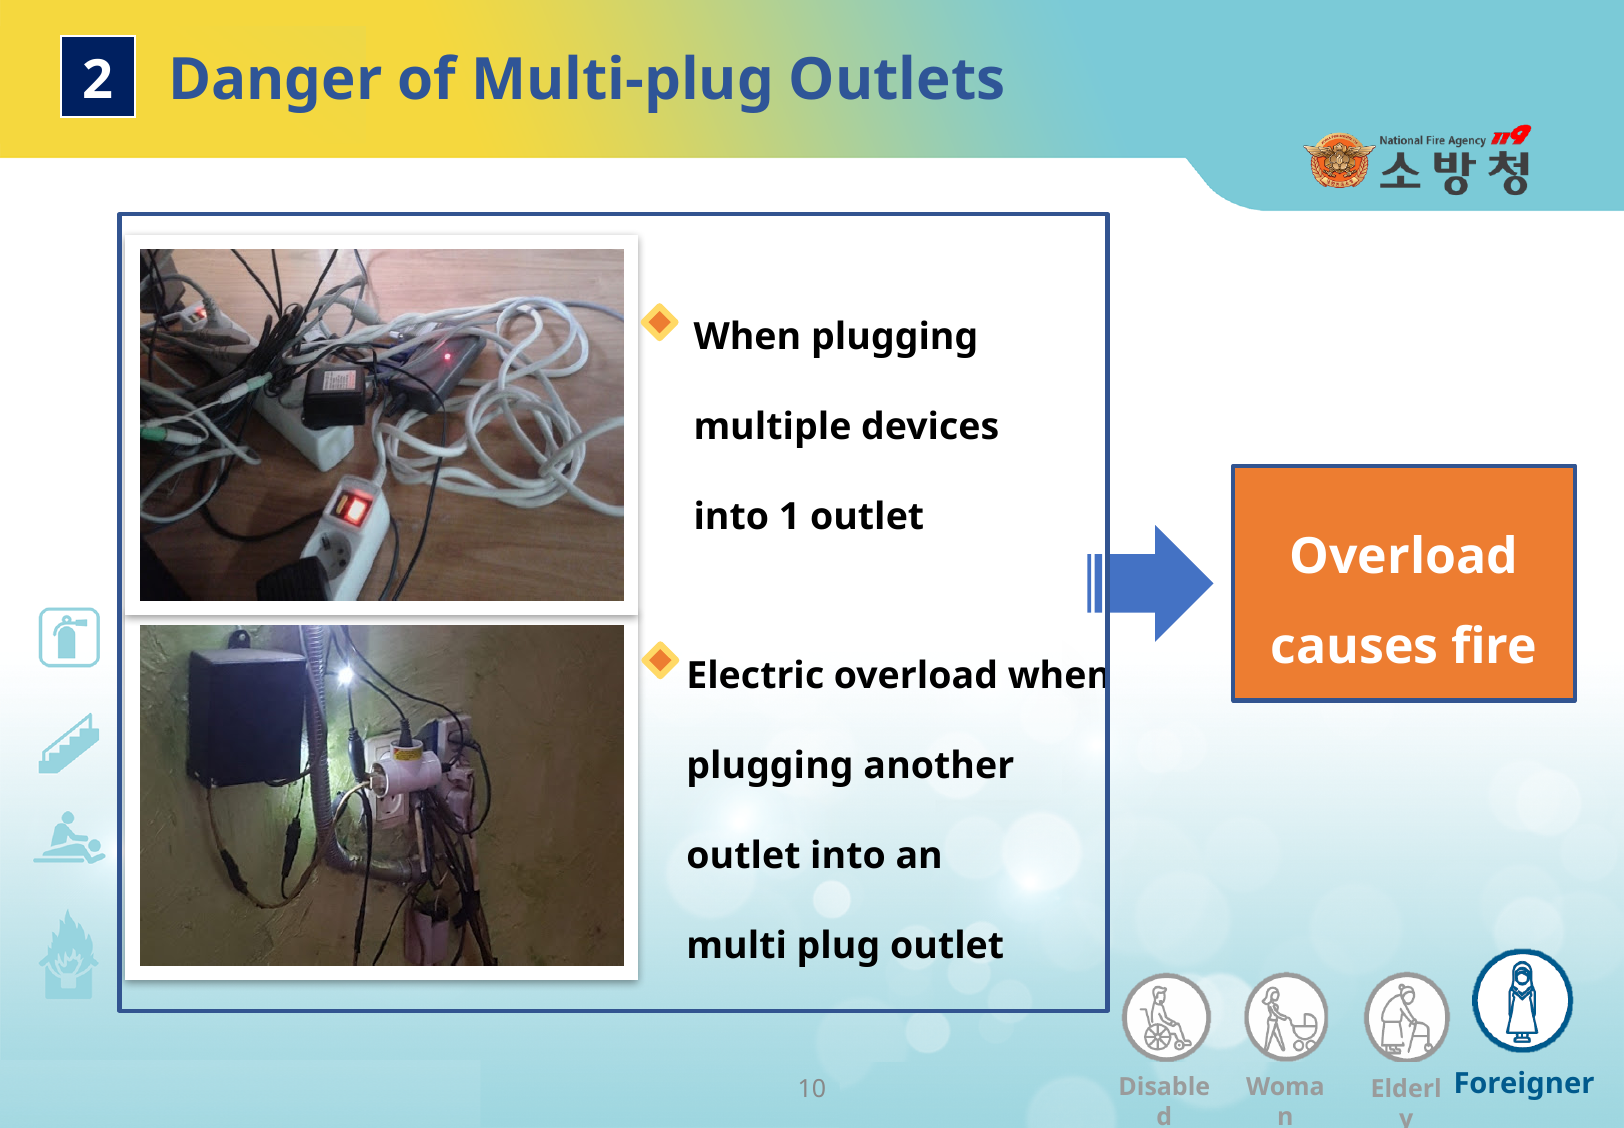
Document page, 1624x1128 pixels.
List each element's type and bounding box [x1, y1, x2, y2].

text_box [1117, 935, 1577, 1060]
picture [0, 0, 1624, 1128]
